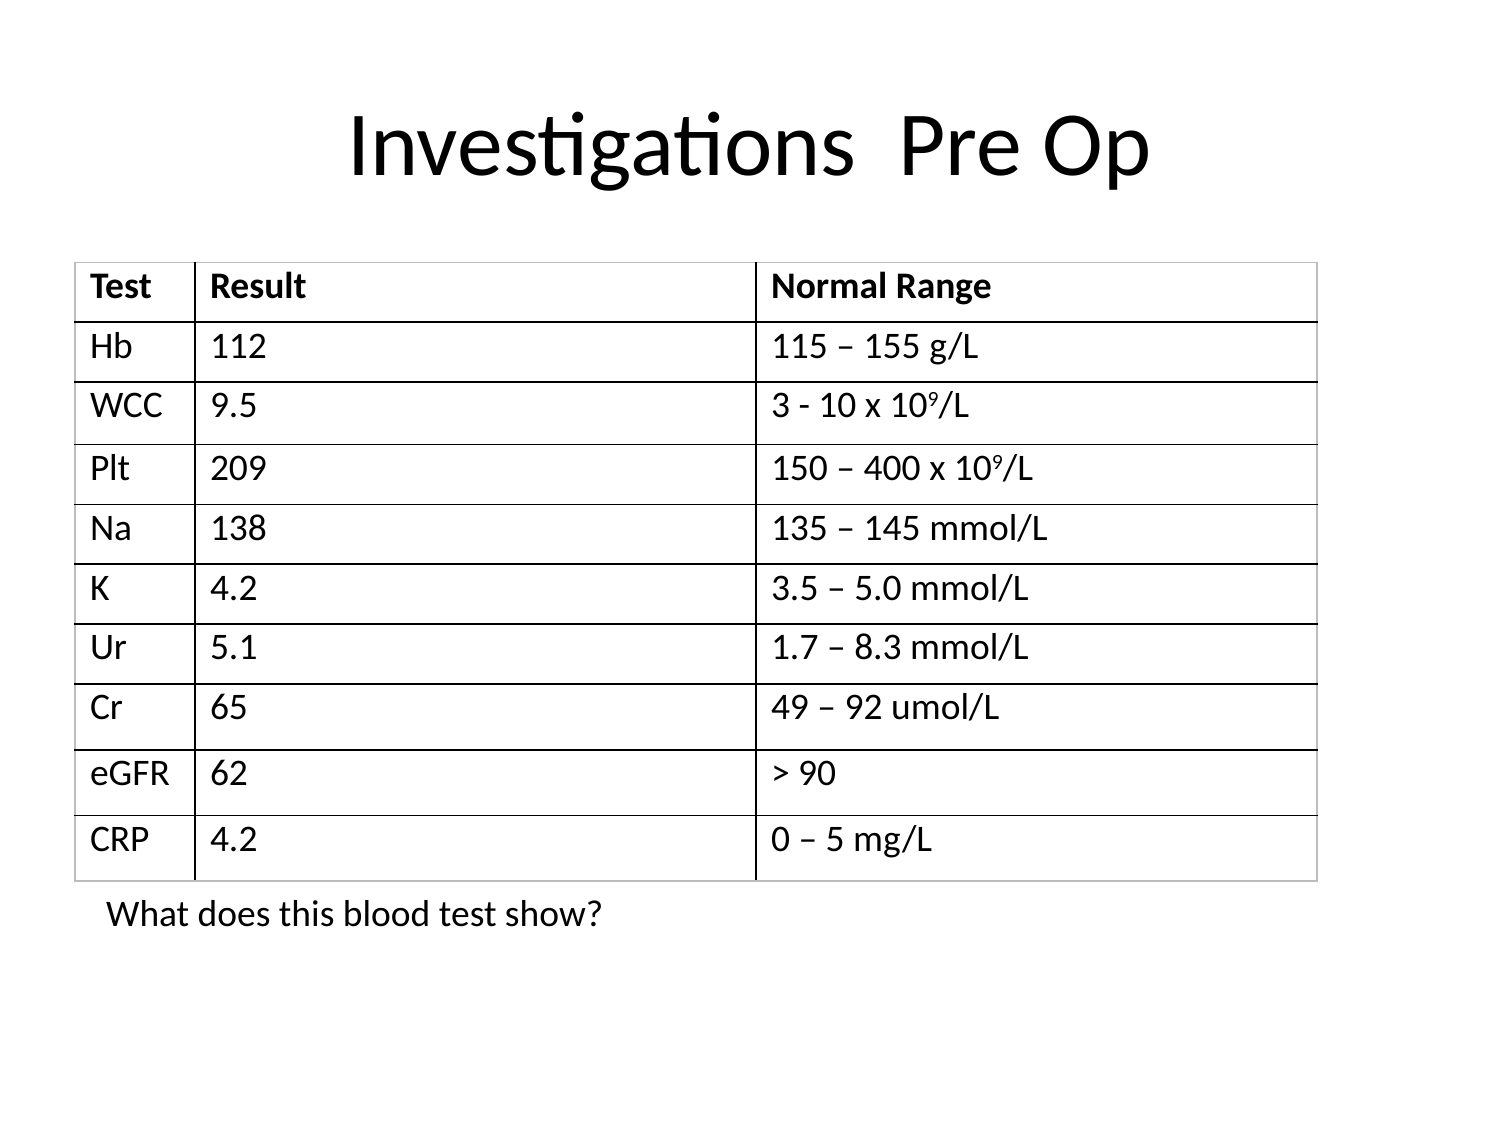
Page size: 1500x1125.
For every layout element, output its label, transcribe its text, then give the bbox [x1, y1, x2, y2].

table_cell 135 – 145 mmol/L [757, 505, 1316, 563]
table_cell 112 [196, 323, 755, 381]
table_cell 62 [196, 751, 755, 815]
table_header Normal Range [757, 263, 1316, 321]
table_cell 3 - 10 x 109/L [757, 383, 1316, 444]
table_cell 138 [196, 505, 755, 563]
table_cell 1.7 – 8.3 mmol/L [757, 625, 1316, 683]
table_cell Cr [76, 685, 194, 749]
table_header Result [196, 263, 755, 321]
table_cell 209 [196, 445, 755, 504]
table_cell 150 – 400 x 109/L [757, 445, 1316, 504]
table_cell 49 – 92 umol/L [757, 685, 1316, 749]
table_cell CRP [76, 816, 194, 880]
title Investigations Pre Op [75, 45, 1425, 233]
table_cell Na [76, 505, 194, 563]
table_cell 115 – 155 g/L [757, 323, 1316, 381]
table_cell 4.2 [196, 816, 755, 880]
table_cell Hb [76, 323, 194, 381]
table_cell 65 [196, 685, 755, 749]
table_cell 9.5 [196, 383, 755, 444]
table_cell 5.1 [196, 625, 755, 683]
table_cell 4.2 [196, 565, 755, 623]
table_cell Plt [76, 445, 194, 504]
table_header Test [76, 263, 194, 321]
table_cell WCC [76, 383, 194, 444]
table_cell 3.5 – 5.0 mmol/L [757, 565, 1316, 623]
table_cell 0 – 5 mg/L [757, 816, 1316, 880]
table_cell > 90 [757, 751, 1316, 815]
table_cell K [76, 565, 194, 623]
table_cell eGFR [76, 751, 194, 815]
table_cell Ur [76, 625, 194, 683]
text_box What does this blood test show? [91, 881, 619, 942]
